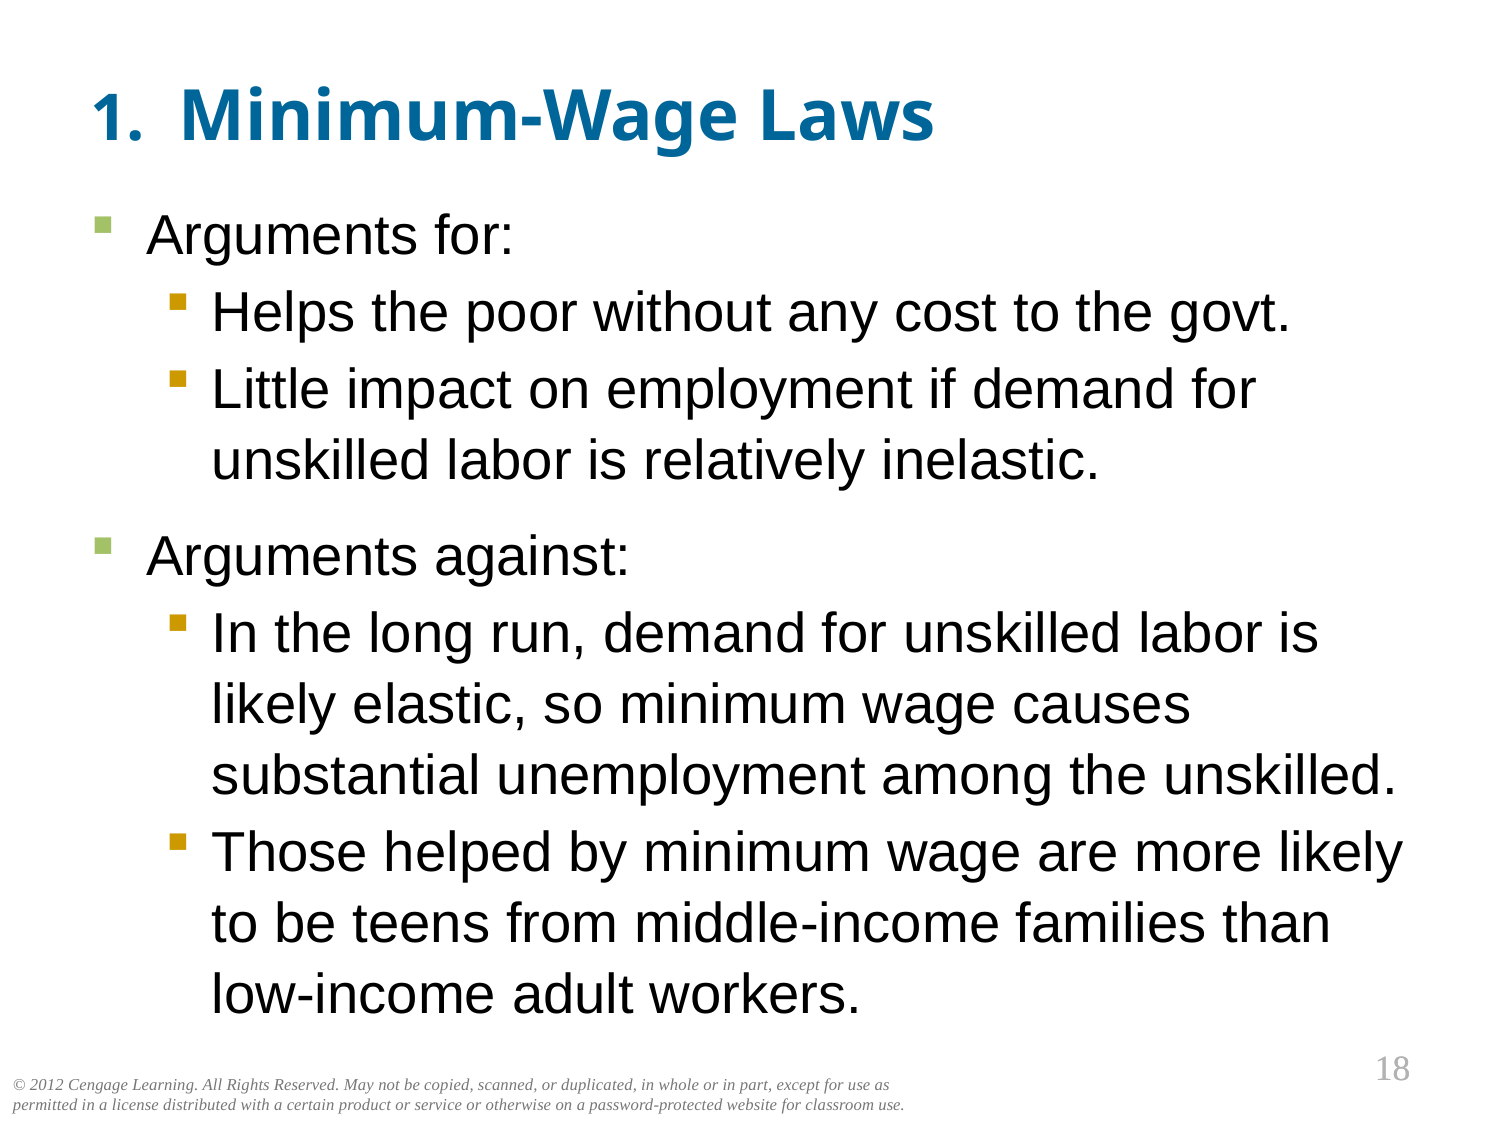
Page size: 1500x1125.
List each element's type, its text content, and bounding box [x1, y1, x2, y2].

title 1. Minimum-Wage Laws [75, 37, 1425, 187]
list Arguments for: Helps the poor without any cost to the govt. Little impact on employment if demand for unskilled labor is relatively inelastic. Arguments against: In the long run, demand for unskilled labor is likely elastic, so minimum wage causes substantial unemployment among the unskilled. Those helped by minimum wage are more likely to be teens from middle-income families than low-income adult workers. [75, 187, 1425, 1088]
